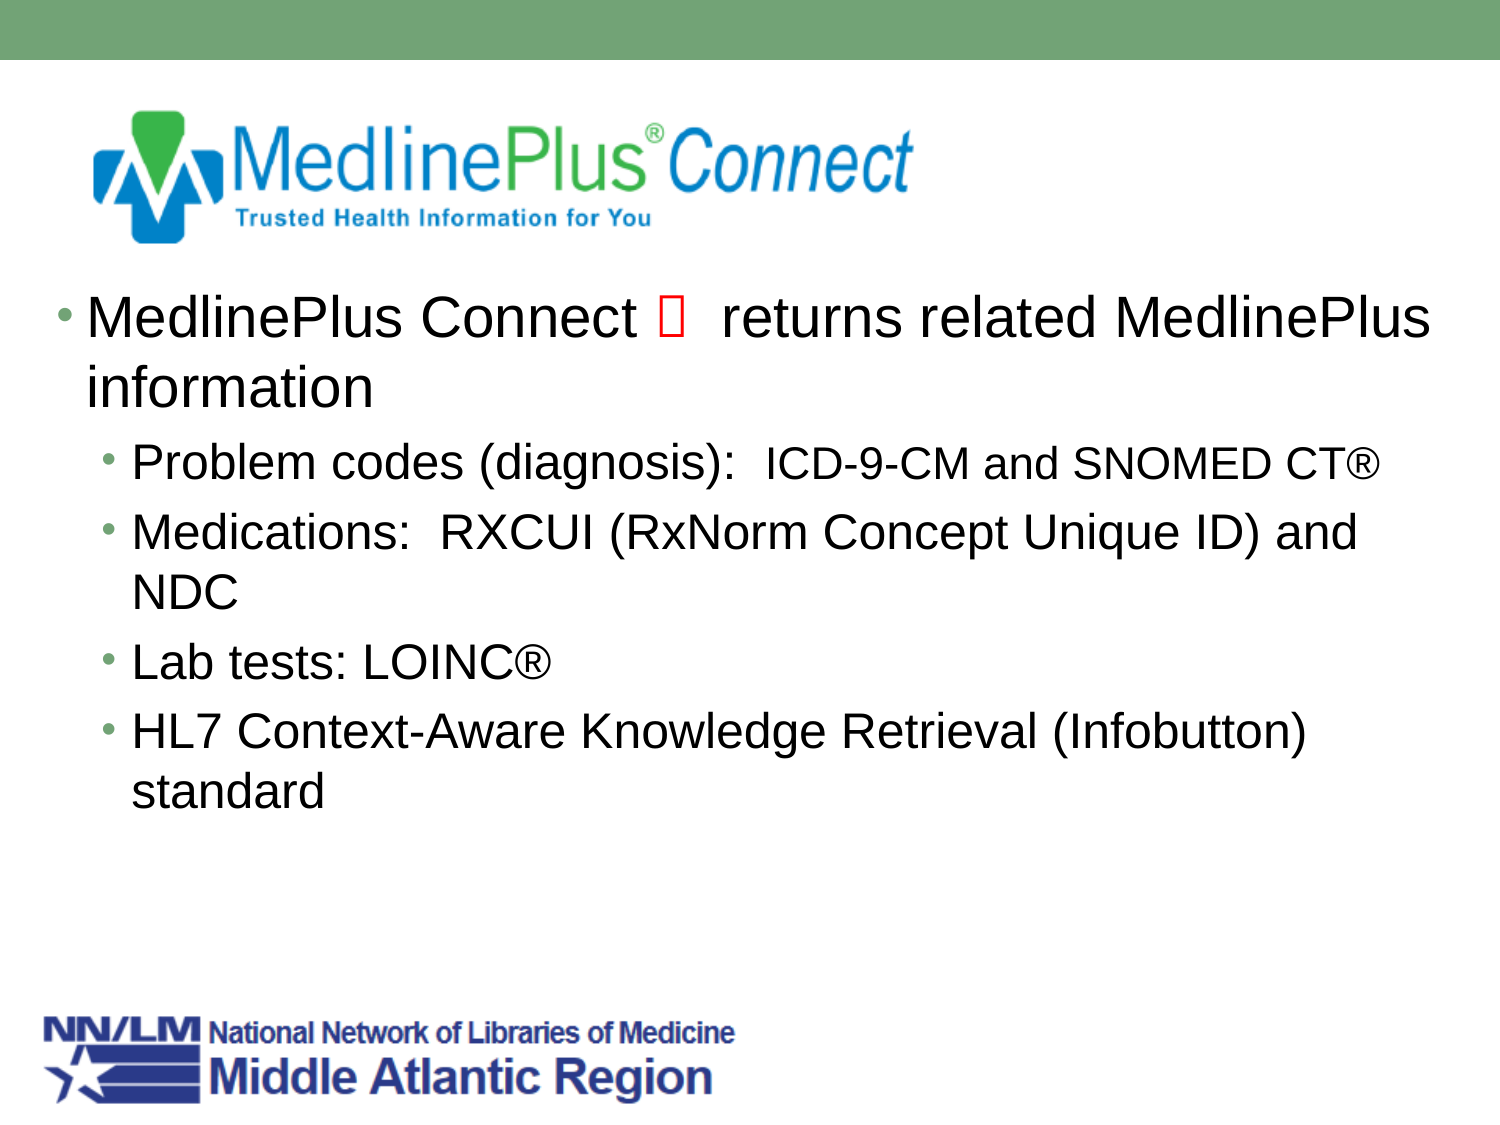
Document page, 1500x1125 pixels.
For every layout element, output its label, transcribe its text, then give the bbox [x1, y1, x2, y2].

picture [41, 1012, 745, 1107]
picture [74, 87, 926, 273]
list MedlinePlus Connect  returns related MedlinePlus information Problem codes (diagnosis): ICD-9-CM and SNOMED CT® Medications: RXCUI (RxNorm Concept Unique ID) and NDC Lab tests: LOINC® HL7 Context-Aware Knowledge Retrieval (Infobutton) standard [41, 271, 1463, 1063]
